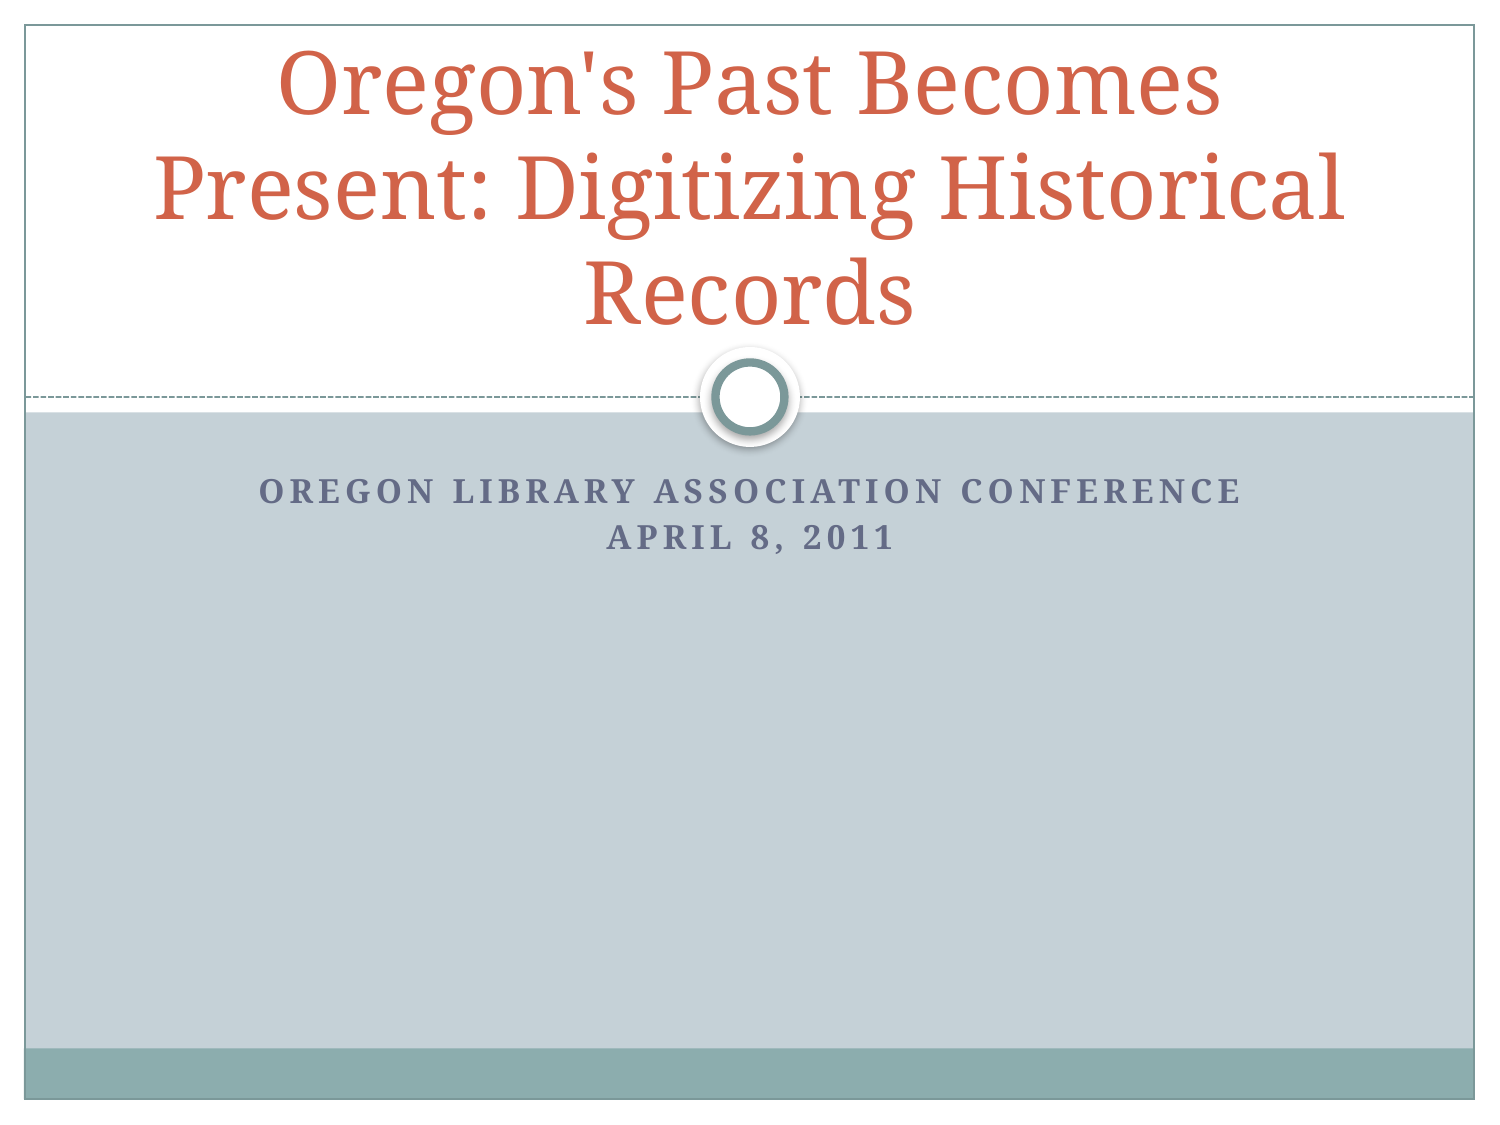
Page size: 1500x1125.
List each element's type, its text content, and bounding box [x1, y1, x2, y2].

subtitle Oregon Library Association Conference April 8, 2011 [225, 462, 1275, 750]
title Oregon's Past becomes Present: Digitizing Historical Records [112, 62, 1388, 350]
